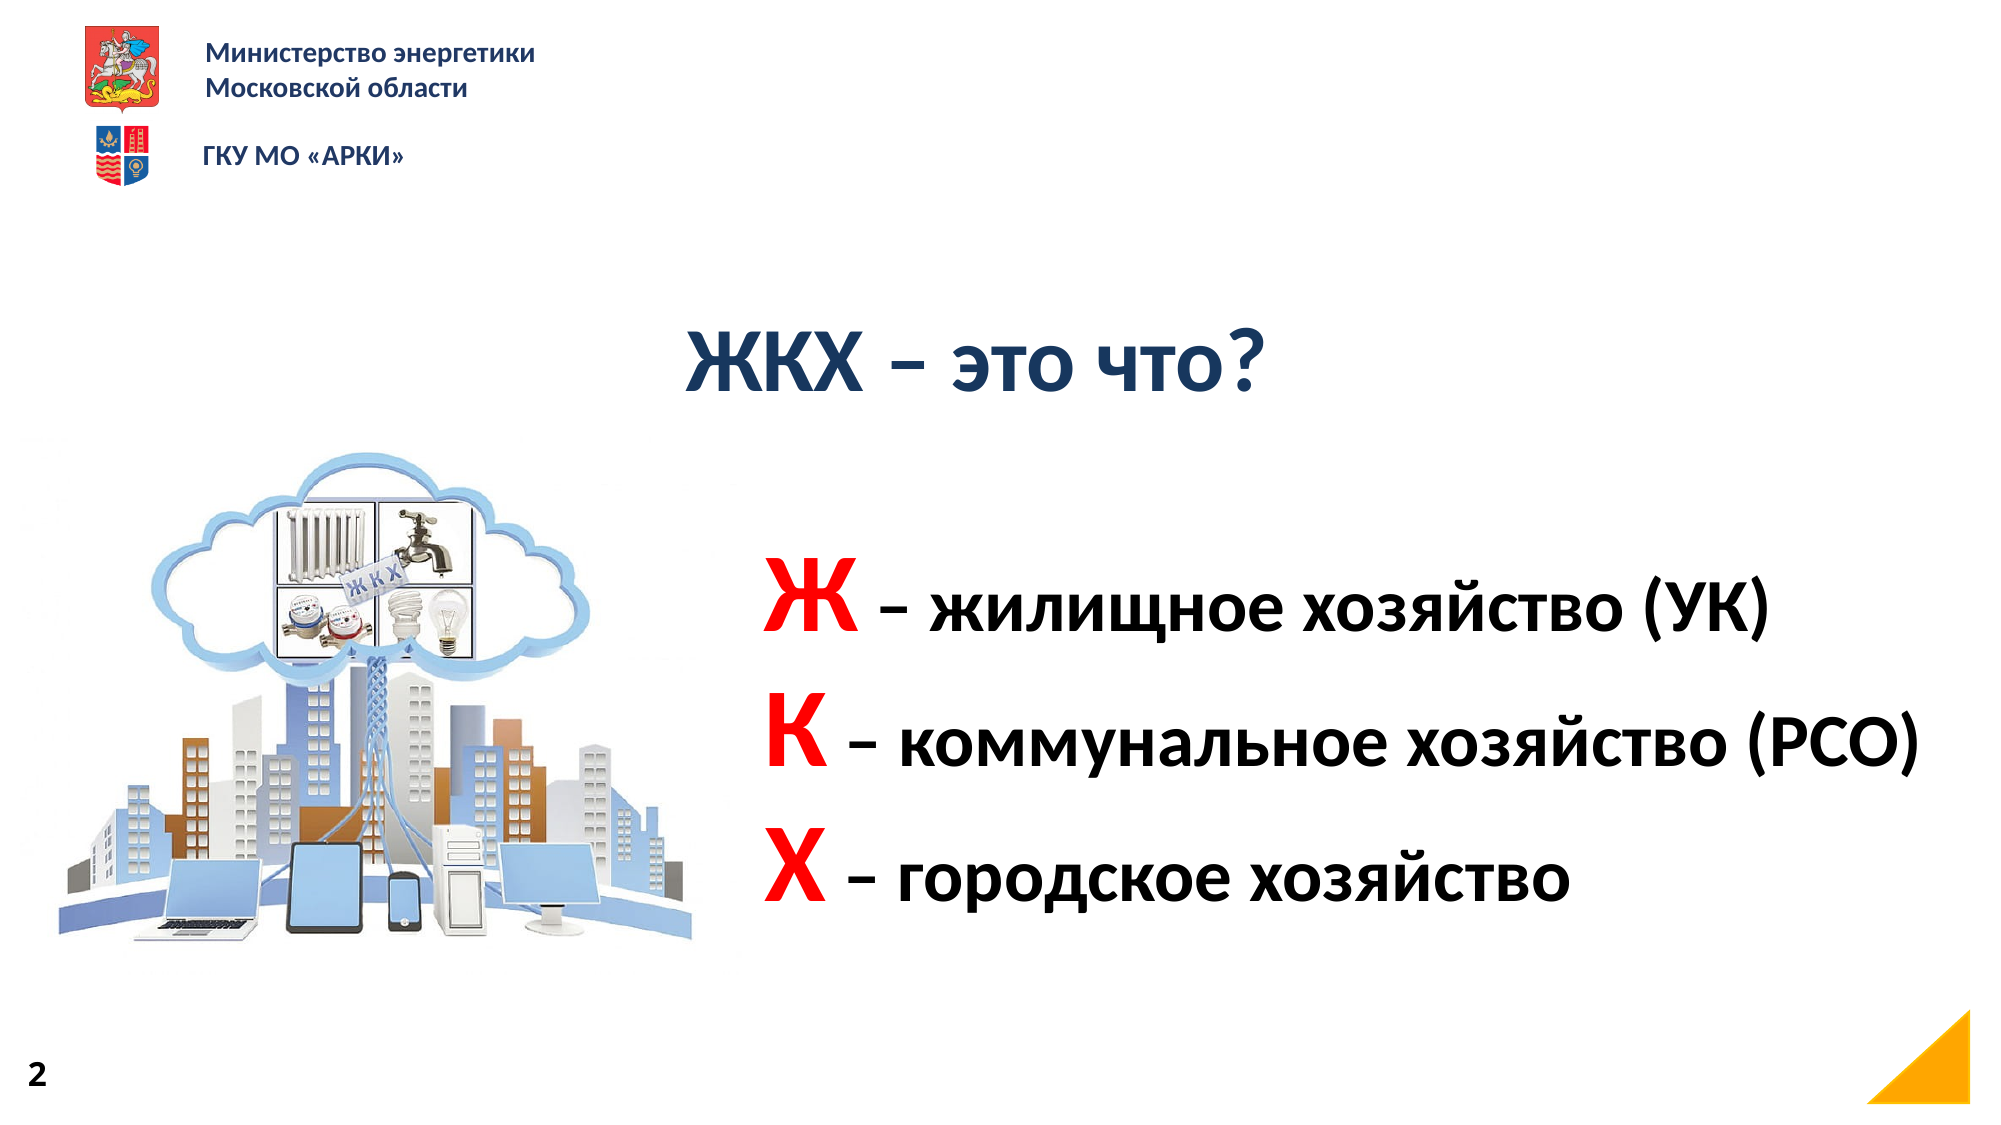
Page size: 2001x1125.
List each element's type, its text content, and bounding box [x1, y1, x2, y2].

text_box Ж – жилищное хозяйство (УК) К – коммунальное хозяйство (РСО) Х – городское хозяйство [744, 508, 1984, 934]
text_box ЖКХ – это что? [597, 291, 1340, 419]
text_box ГКУ МО «АРКИ» [188, 129, 740, 179]
text_box Министерство энергетики Московской области [190, 26, 630, 111]
slide_number 2 [12, 1046, 53, 1107]
picture [90, 120, 153, 188]
picture [85, 26, 159, 114]
text_box [1866, 1009, 1971, 1105]
picture [20, 436, 742, 975]
